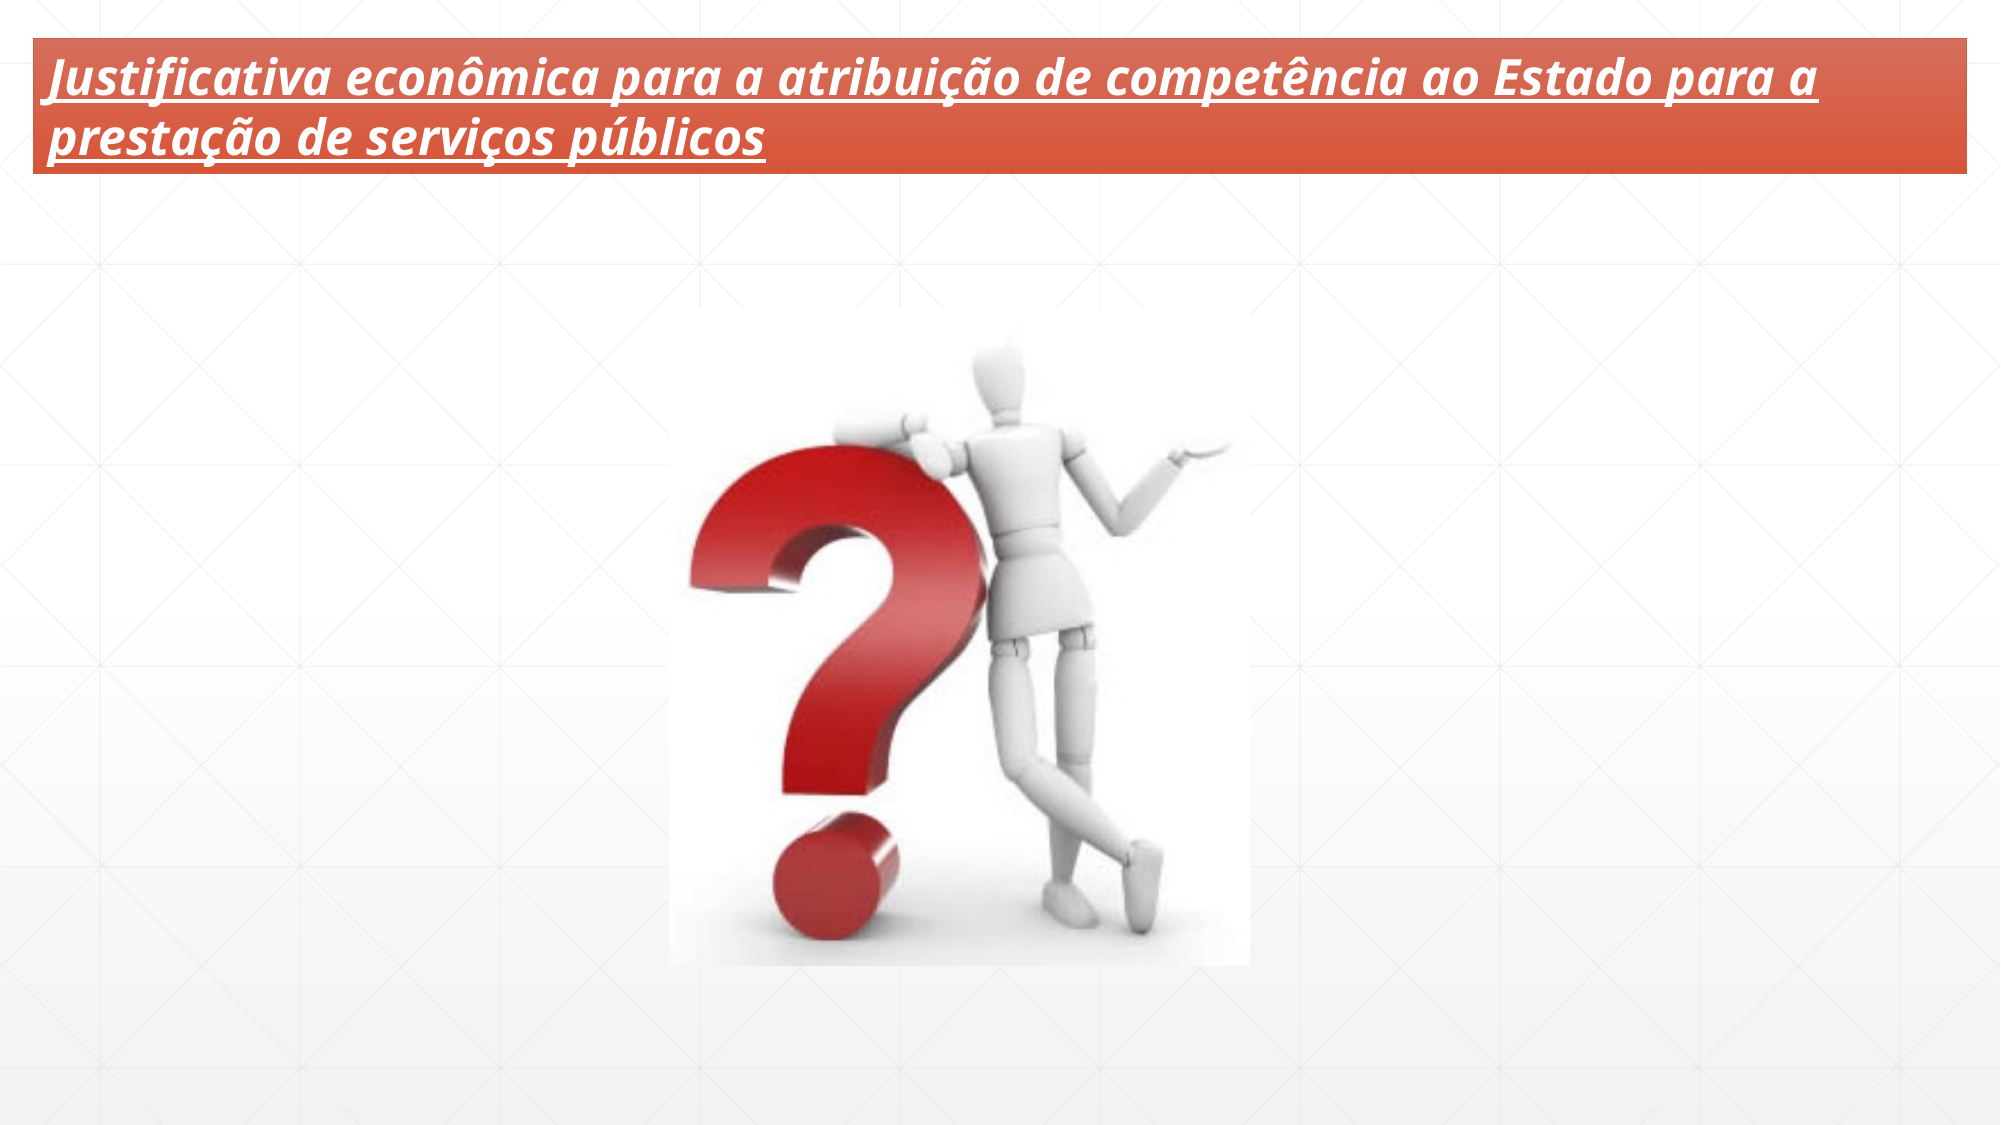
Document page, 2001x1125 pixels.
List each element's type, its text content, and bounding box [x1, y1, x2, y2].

picture [669, 308, 1250, 966]
text_box Justificativa econômica para a atribuição de competência ao Estado para a prestação de serviços públicos [33, 38, 1967, 174]
